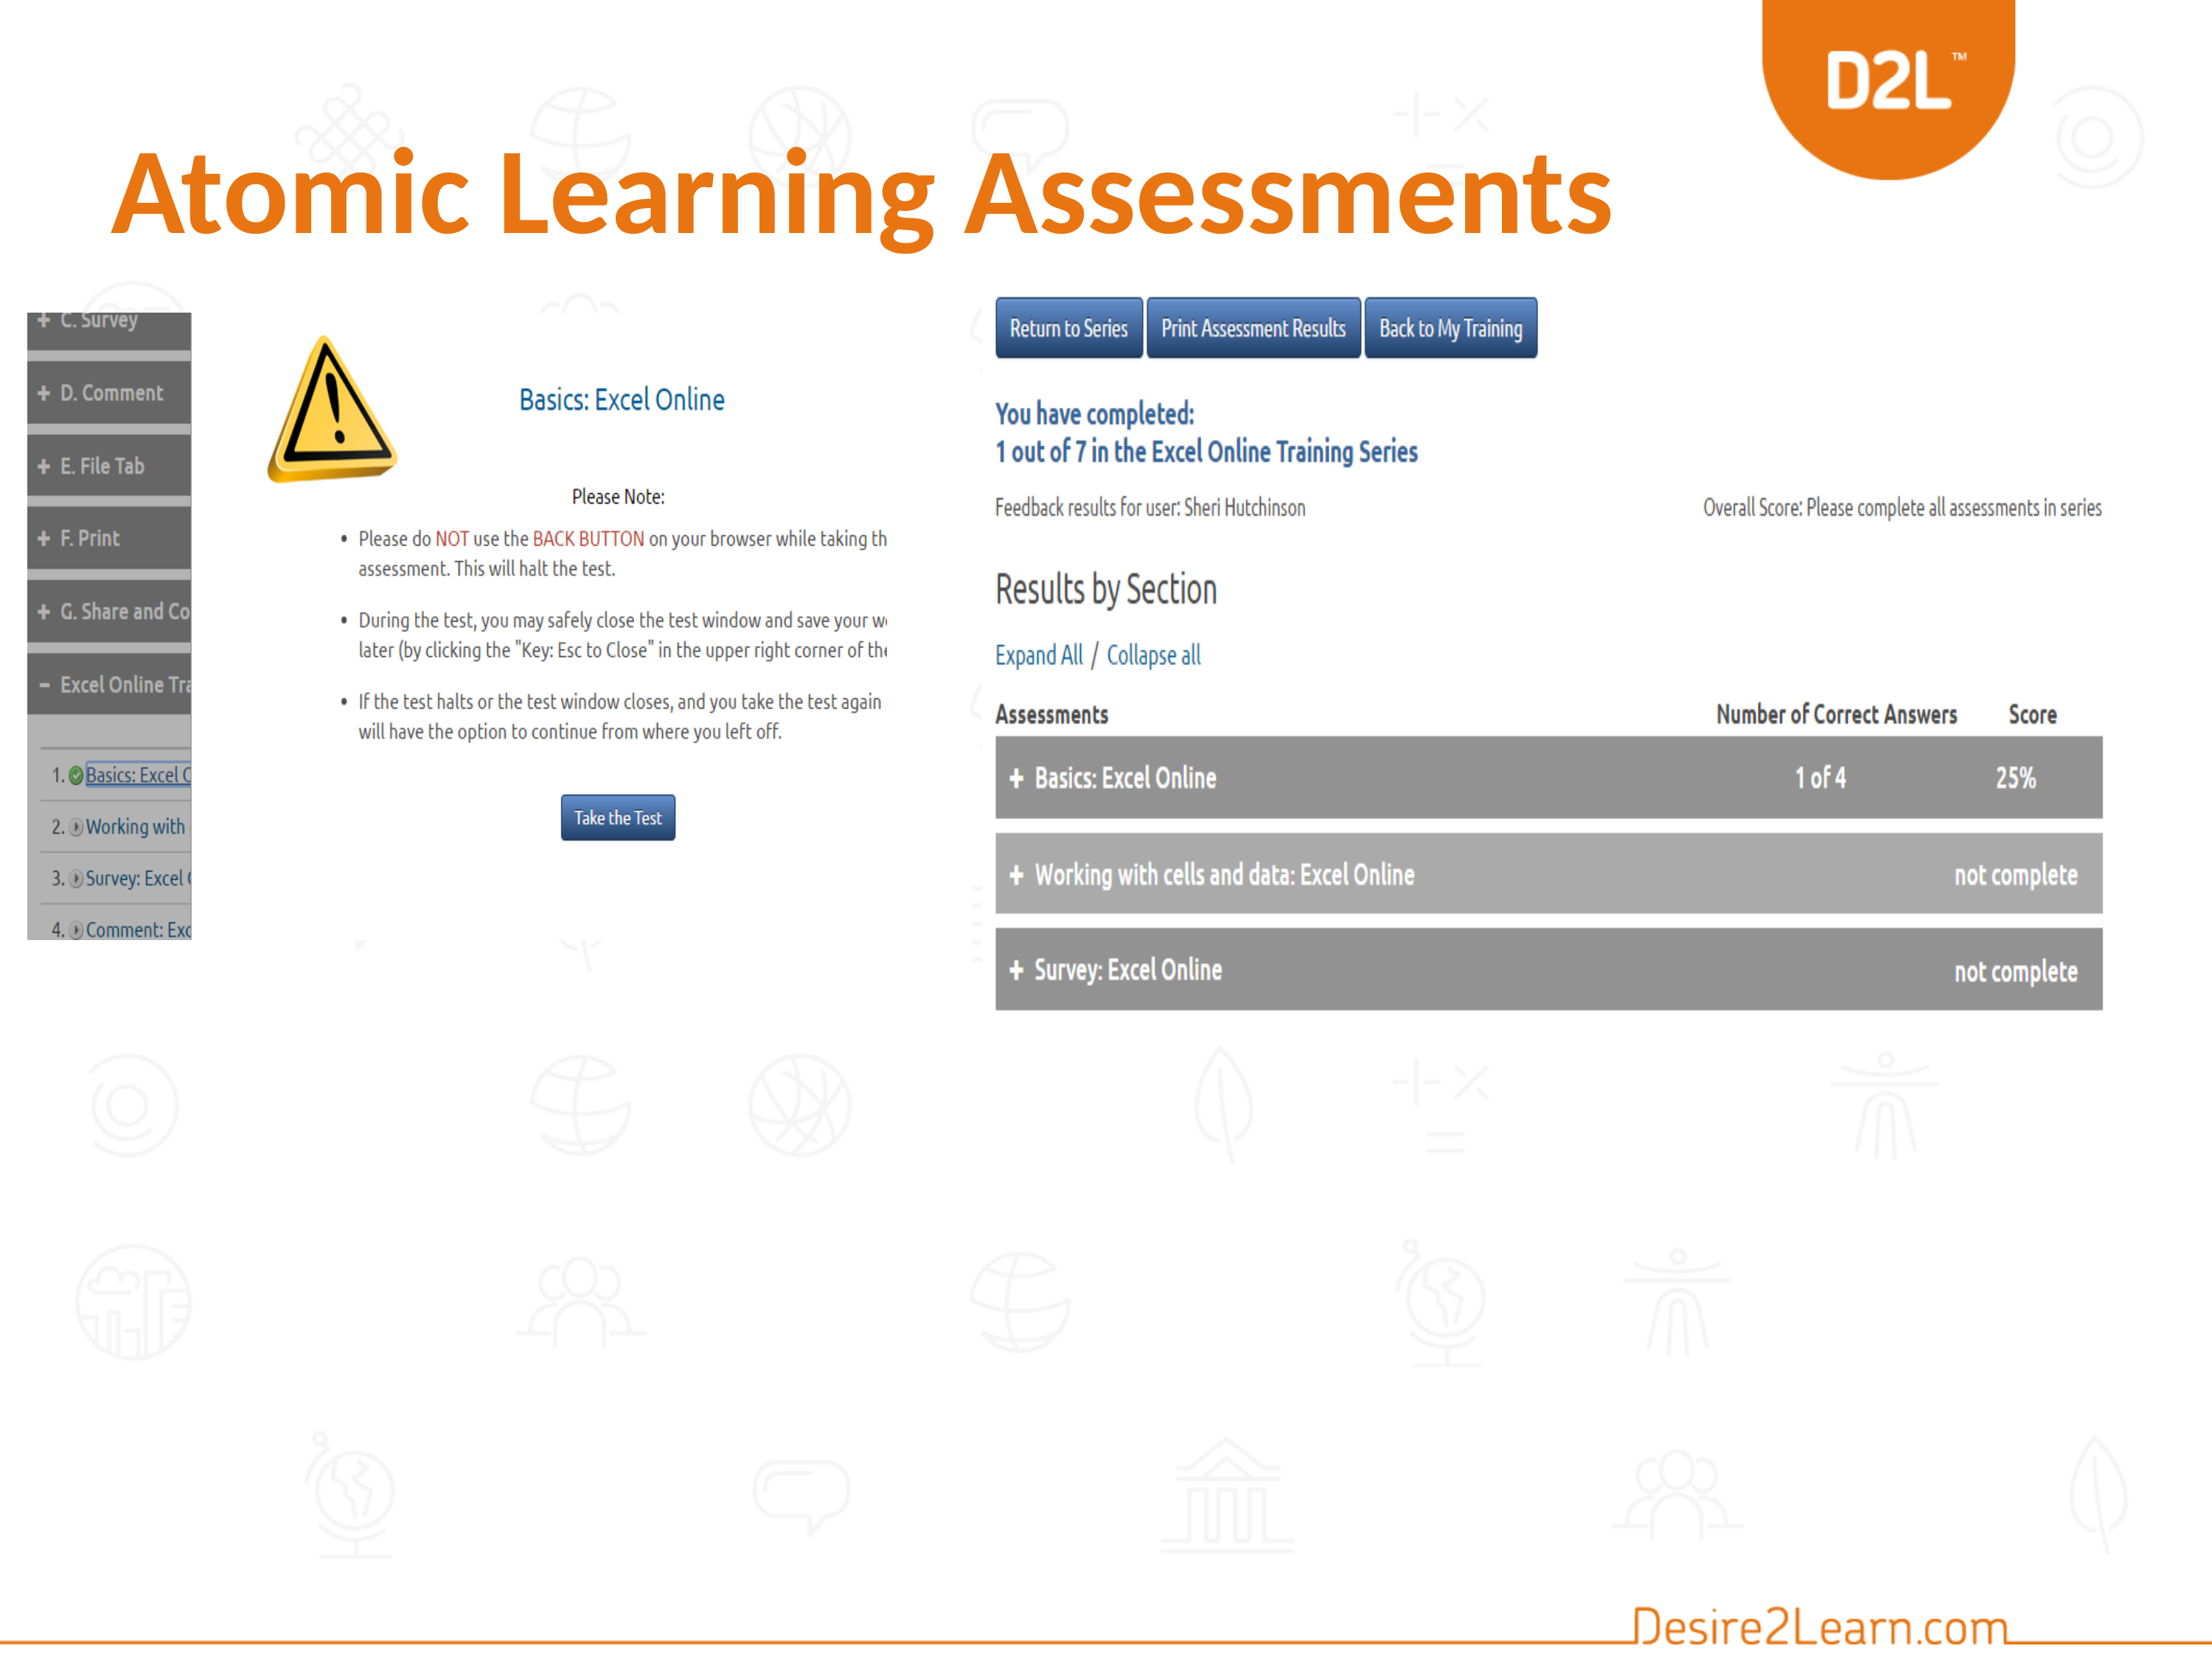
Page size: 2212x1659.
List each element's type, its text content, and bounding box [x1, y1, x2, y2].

picture [0, 0, 2212, 1659]
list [27, 313, 888, 941]
title Atomic Learning Assessments [111, 111, 1779, 258]
